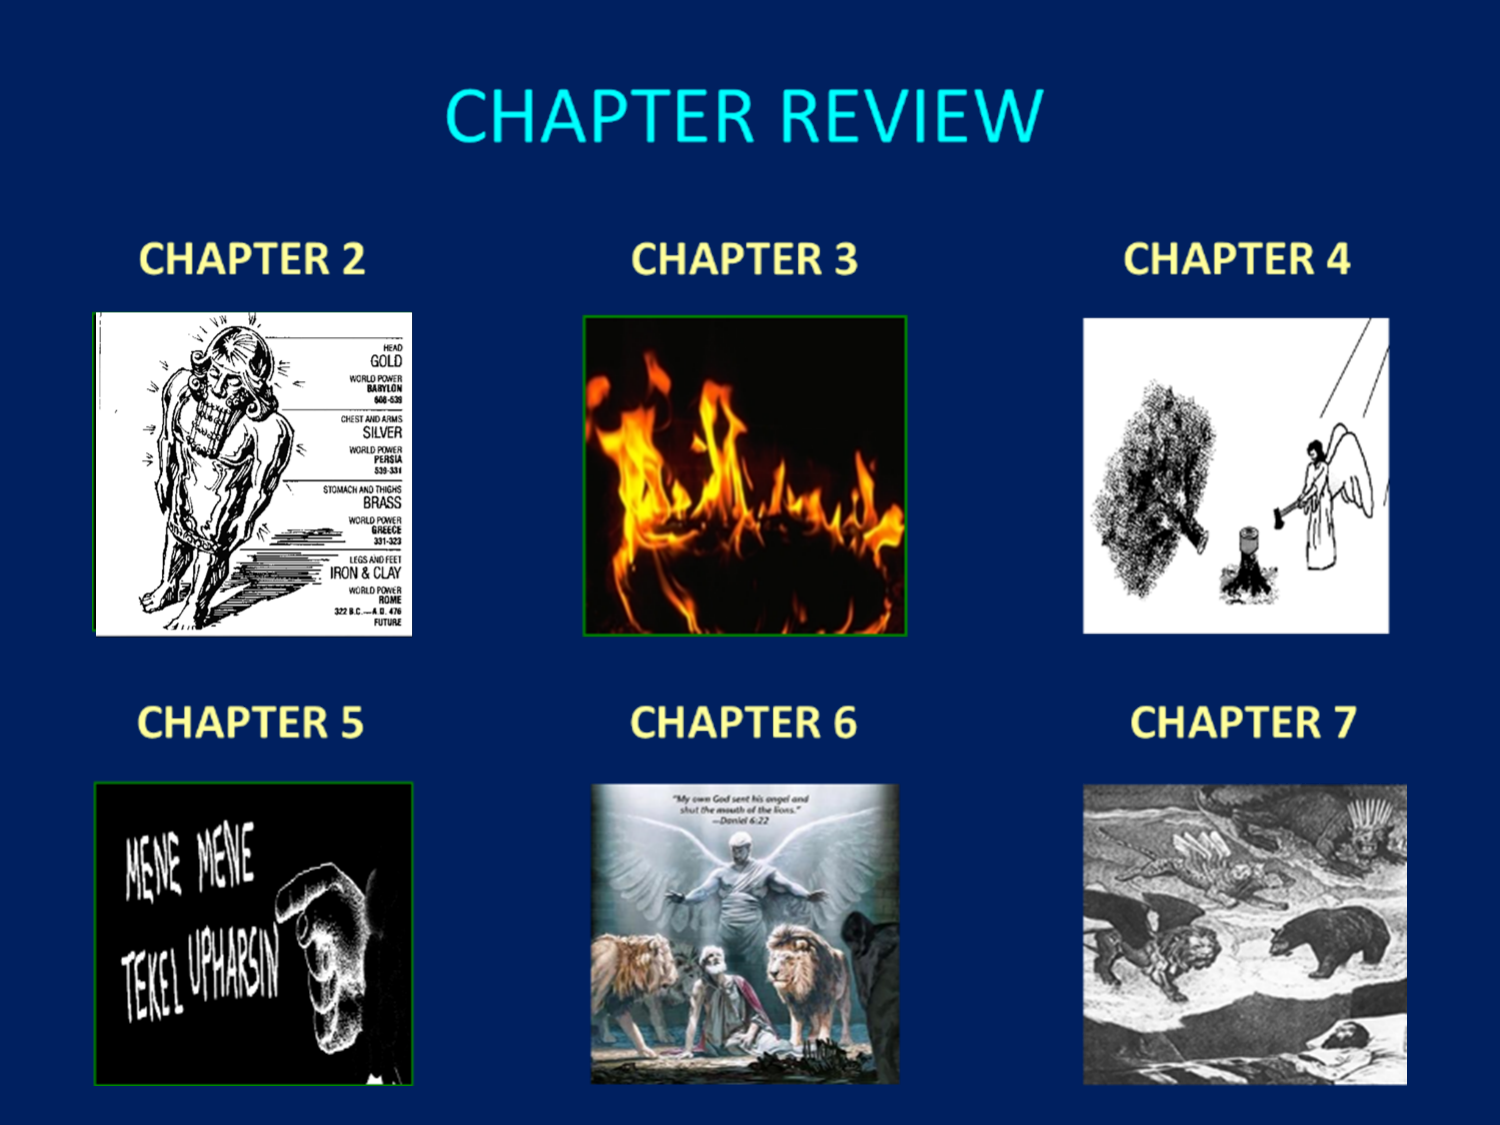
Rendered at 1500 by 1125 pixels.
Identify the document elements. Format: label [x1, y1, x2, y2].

picture [92, 38, 1408, 1087]
